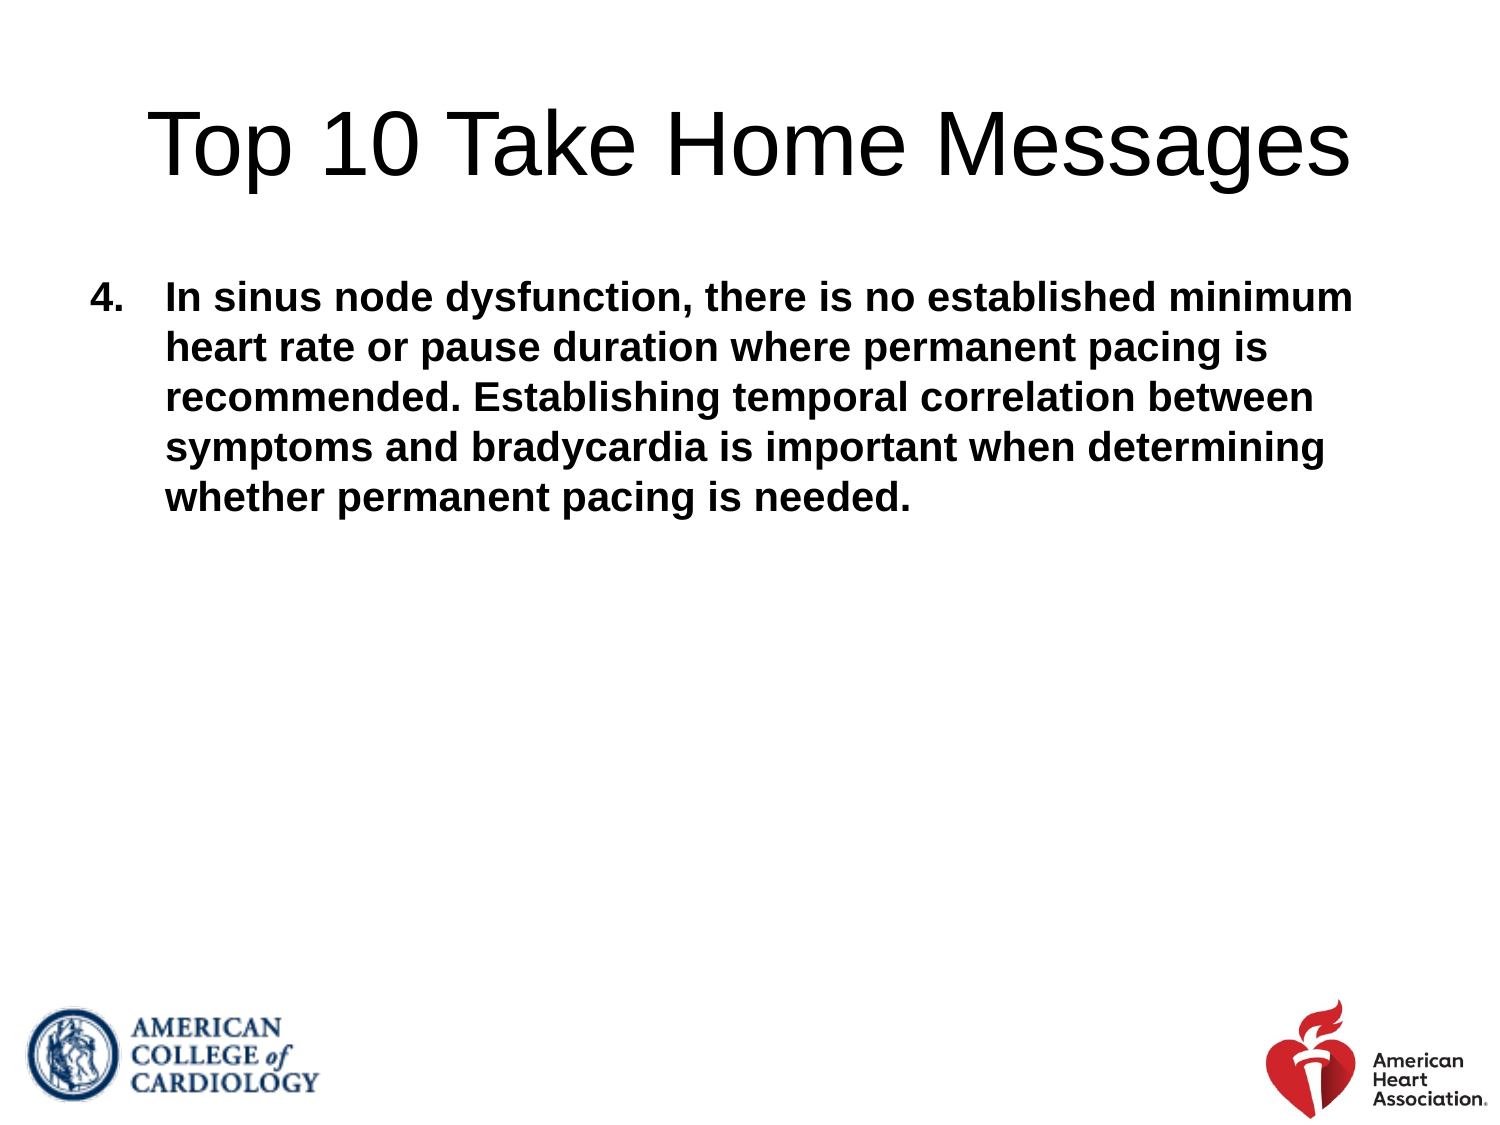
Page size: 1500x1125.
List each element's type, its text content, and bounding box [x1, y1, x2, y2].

title Top 10 Take Home Messages [75, 45, 1425, 233]
picture [24, 1005, 323, 1104]
list In sinus node dysfunction, there is no established minimum heart rate or pause duration where permanent pacing is recommended. Establishing temporal correlation between symptoms and bradycardia is important when determining whether permanent pacing is needed. [75, 262, 1425, 1005]
picture [1262, 994, 1494, 1125]
